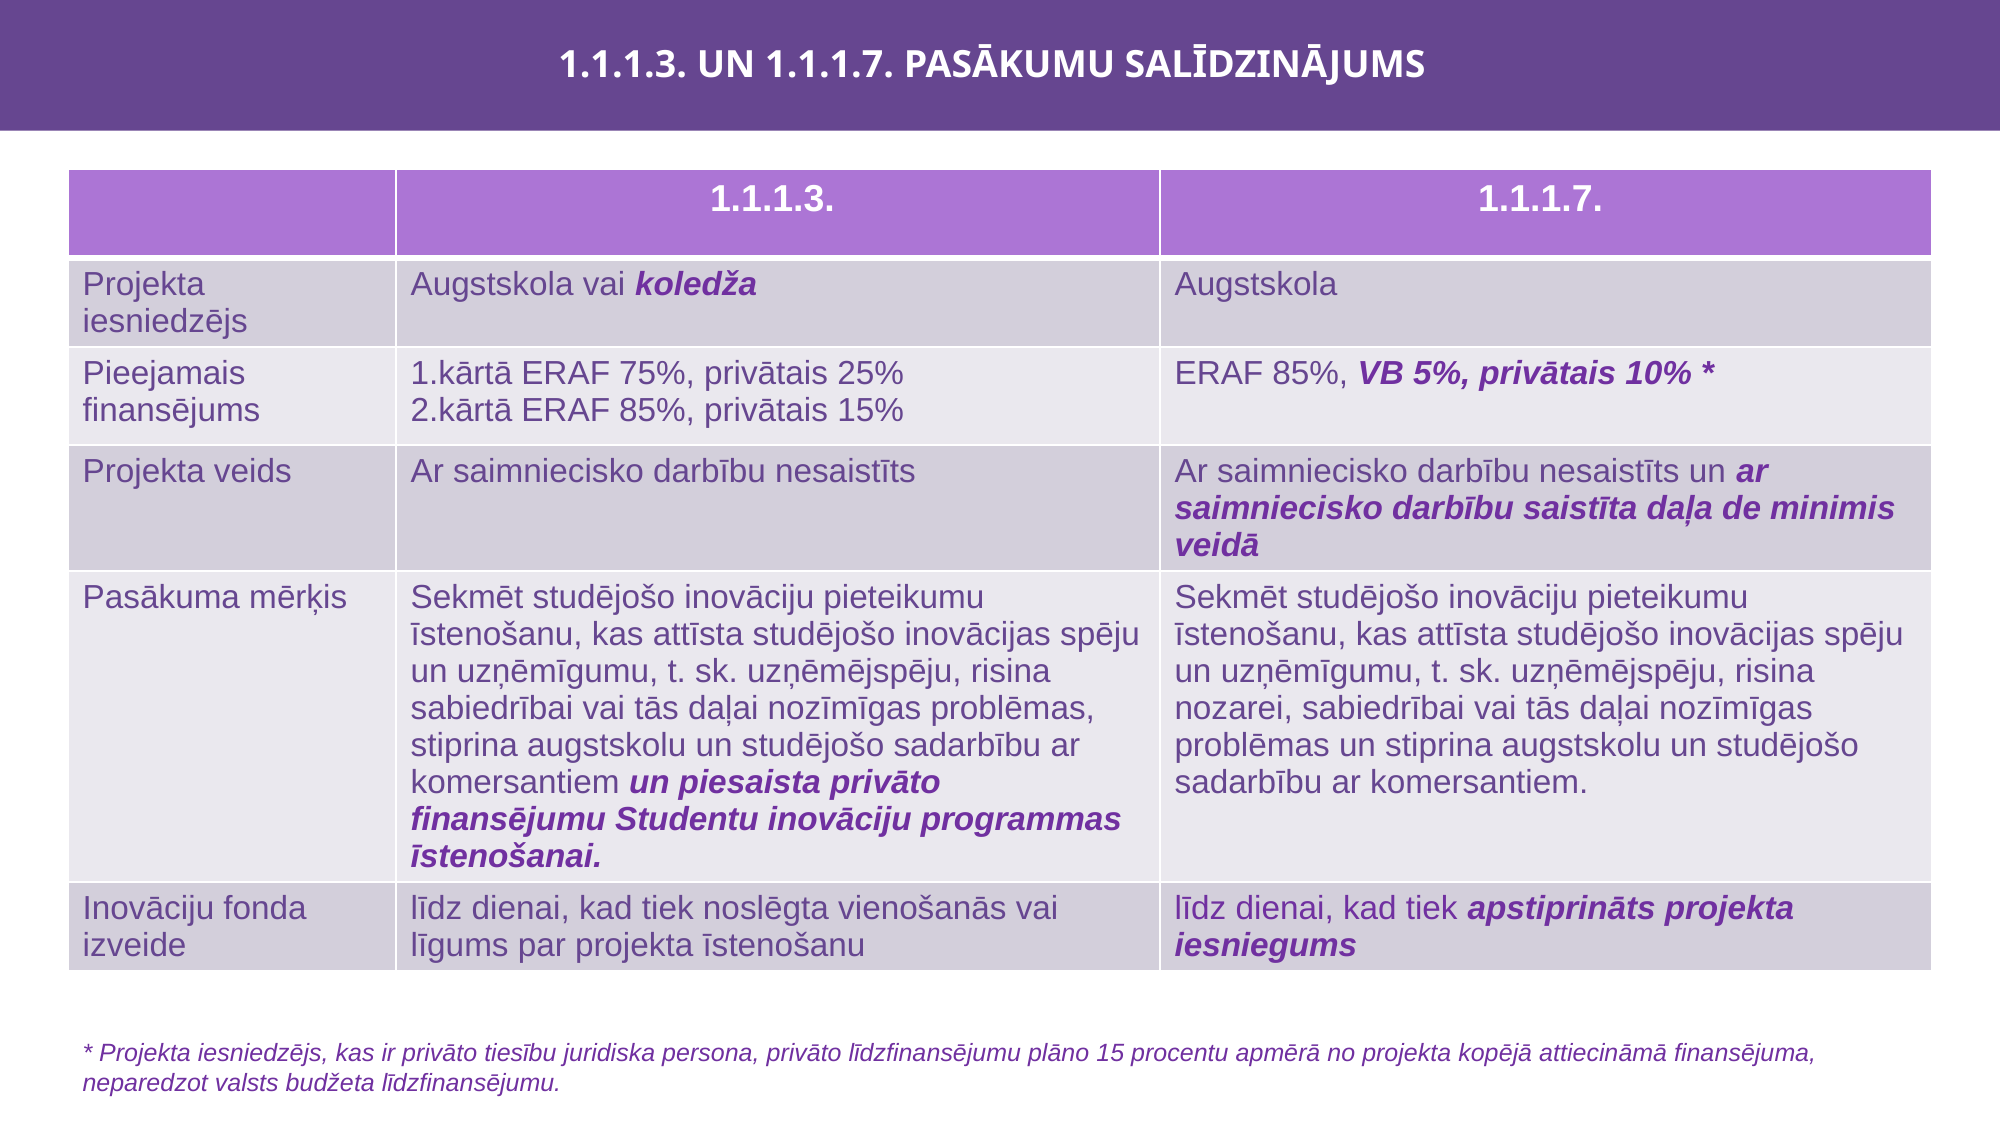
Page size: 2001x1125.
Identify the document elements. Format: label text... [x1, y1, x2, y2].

table_cell Pasākuma mērķis [69, 572, 395, 881]
table_cell Augstskola [1161, 261, 1931, 346]
table_cell Sekmēt studējošo inovāciju pieteikumu īstenošanu, kas attīsta studējošo inovācijas spēju un uzņēmīgumu, t. sk. uzņēmējspēju, risina sabiedrībai vai tās daļai nozīmīgas problēmas, stiprina augstskolu un studējošo sadarbību ar komersantiem un piesaista privāto finansējumu Studentu inovāciju programmas īstenošanai. [397, 572, 1159, 881]
table_cell Projekta iesniedzējs [69, 261, 395, 346]
table_cell Projekta veids [69, 446, 395, 570]
table_cell Augstskola vai koledža [397, 261, 1159, 346]
table_header 1.1.1.7. [1161, 170, 1931, 255]
table_header 1.1.1.3. [397, 170, 1159, 255]
table_cell līdz dienai, kad tiek noslēgta vienošanās vai līgums par projekta īstenošanu [397, 883, 1159, 970]
table_cell Sekmēt studējošo inovāciju pieteikumu īstenošanu, kas attīsta studējošo inovācijas spēju un uzņēmīgumu, t. sk. uzņēmējspēju, risina nozarei, sabiedrībai vai tās daļai nozīmīgas problēmas un stiprina augstskolu un studējošo sadarbību ar komersantiem. [1161, 572, 1931, 881]
text_box * Projekta iesniedzējs, kas ir privāto tiesību juridiska persona, privāto līdzfinansējumu plāno 15 procentu apmērā no projekta kopējā attiecināmā finansējuma, neparedzot valsts budžeta līdzfinansējumu. [67, 1029, 1862, 1104]
table_cell Ar saimniecisko darbību nesaistīts [397, 446, 1159, 570]
table_cell līdz dienai, kad tiek apstiprināts projekta iesniegums [1161, 883, 1931, 970]
table_cell 1.kārtā ERAF 75%, privātais 25% 2.kārtā ERAF 85%, privātais 15% [397, 348, 1159, 444]
table_cell Pieejamais finansējums [69, 348, 395, 444]
table_cell ERAF 85%, VB 5%, privātais 10% * [1161, 348, 1931, 444]
table_cell Ar saimniecisko darbību nesaistīts un ar saimniecisko darbību saistīta daļa de minimis veidā [1161, 446, 1931, 570]
table_cell Inovāciju fonda izveide [69, 883, 395, 970]
text_box 1.1.1.3. UN 1.1.1.7. PASĀKUMU SALĪDZINĀJUMS [0, 0, 2000, 131]
table_header [69, 170, 395, 255]
